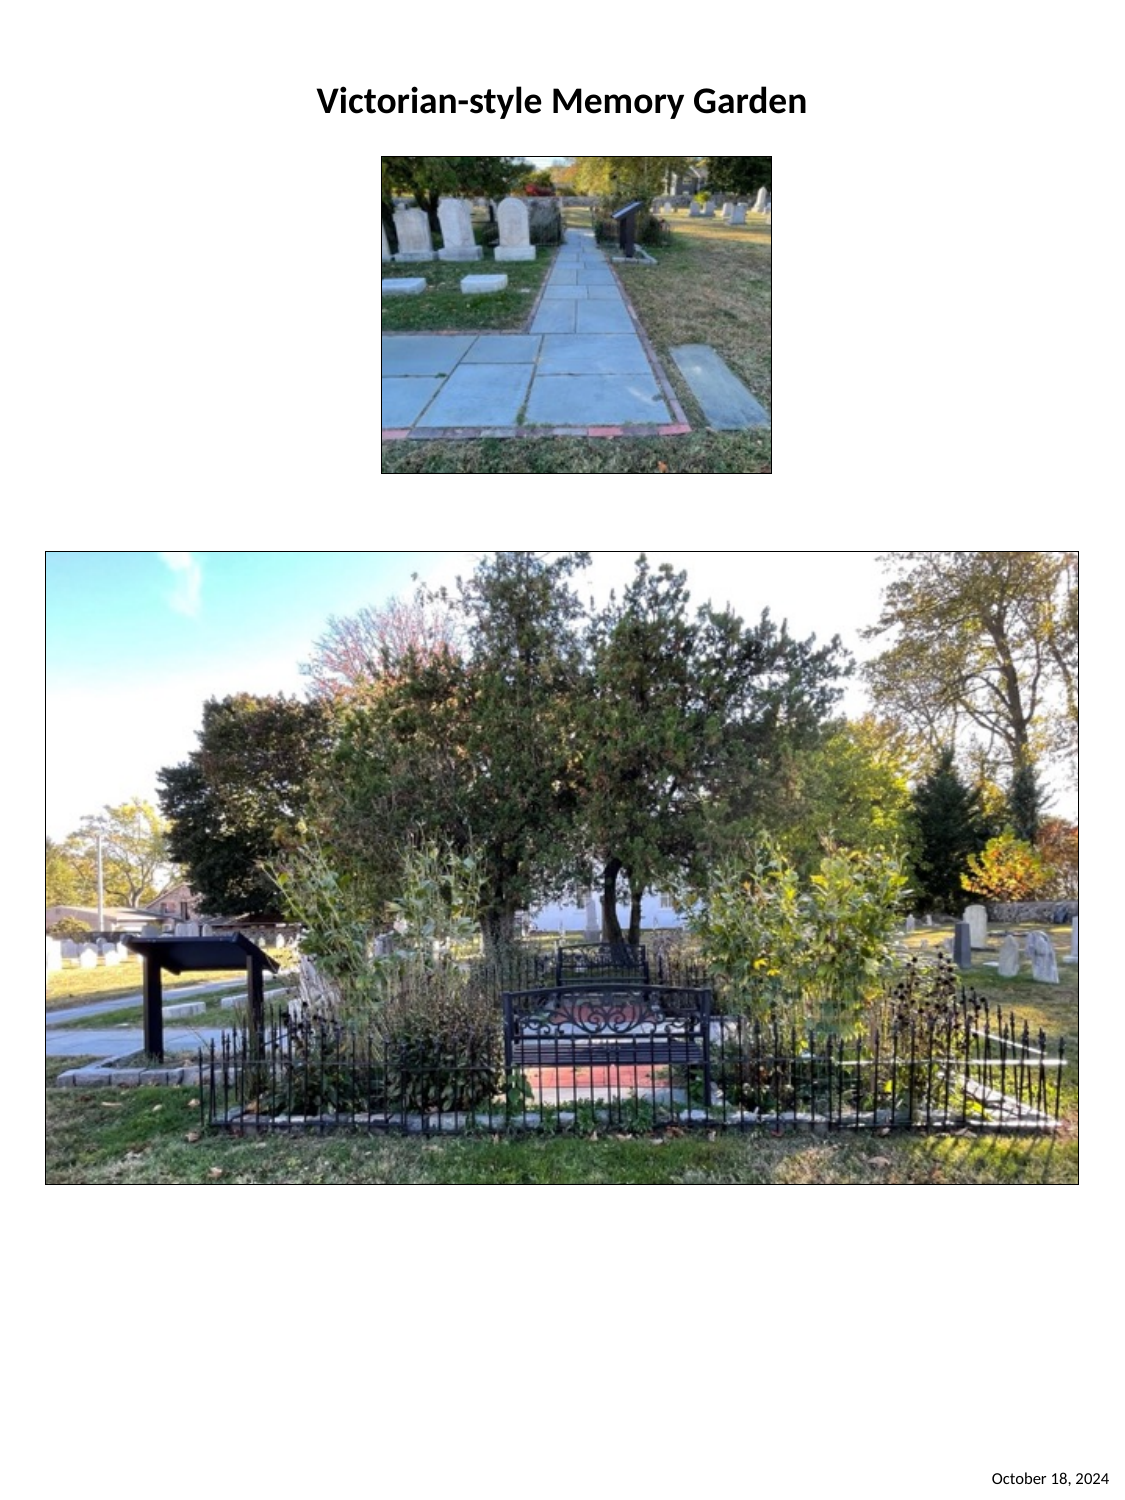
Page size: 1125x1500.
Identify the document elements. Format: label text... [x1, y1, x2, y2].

text_box Victorian-style Memory Garden [301, 68, 823, 129]
text_box October 18, 2024 [977, 1460, 1125, 1496]
picture [45, 550, 1080, 1185]
picture [381, 156, 773, 475]
